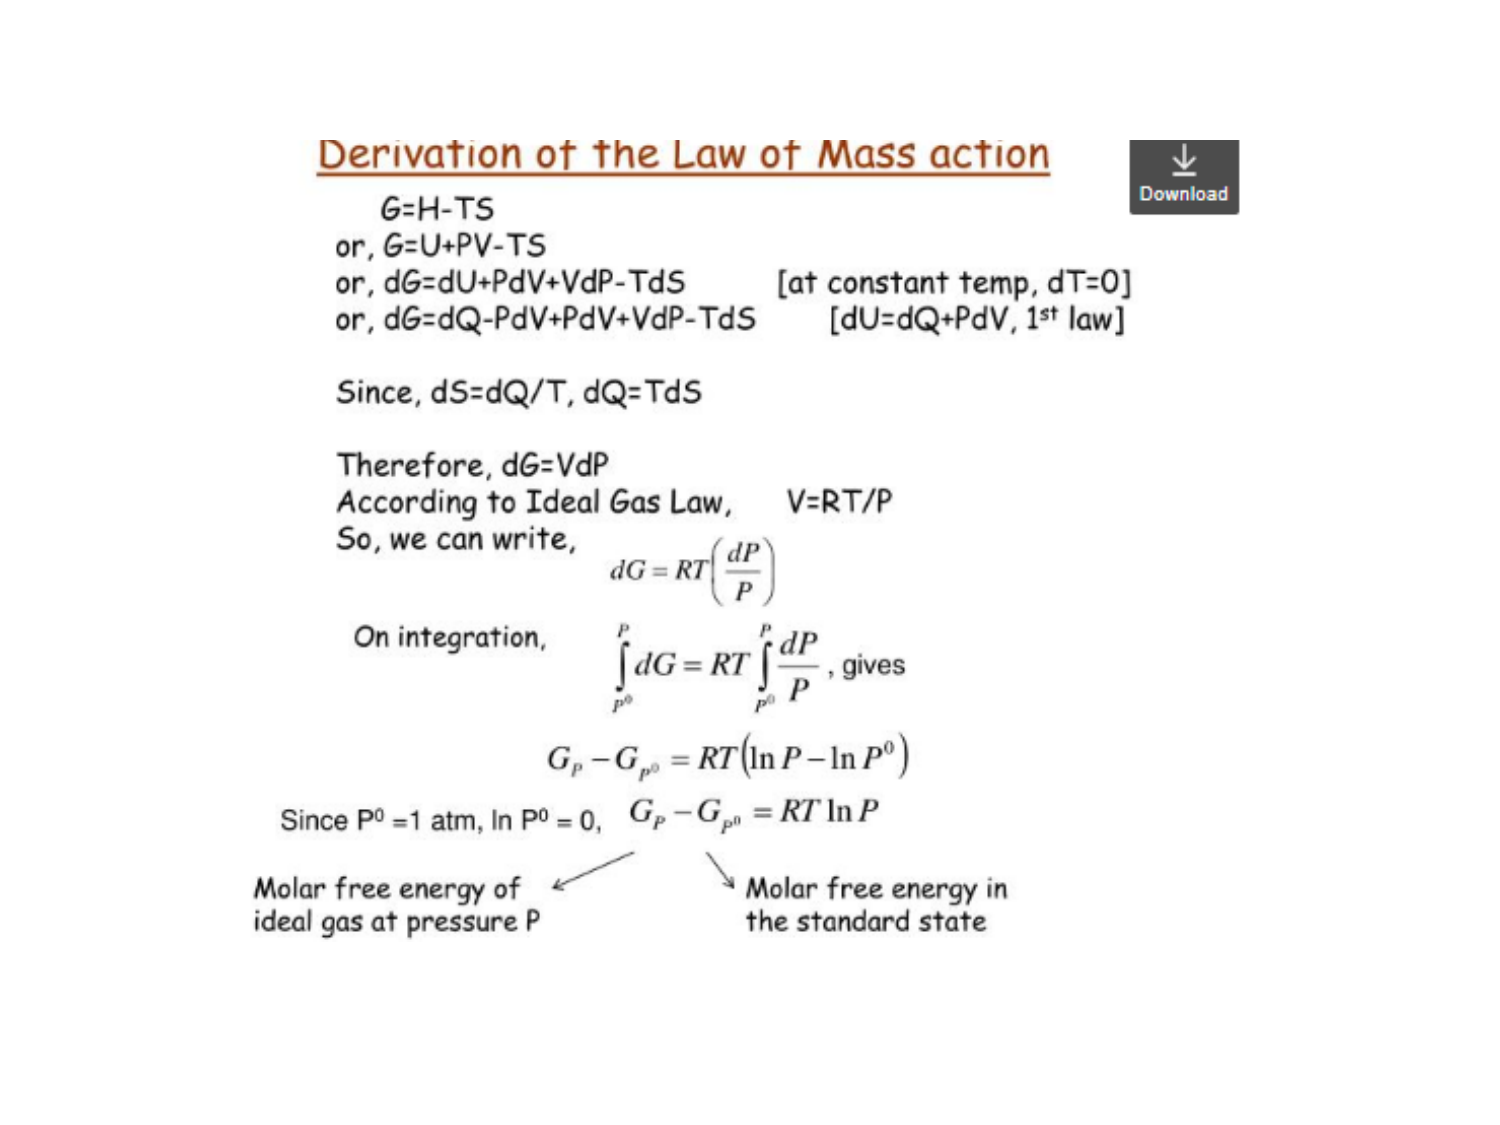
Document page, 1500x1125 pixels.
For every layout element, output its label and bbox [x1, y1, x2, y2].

picture [187, 140, 1259, 942]
